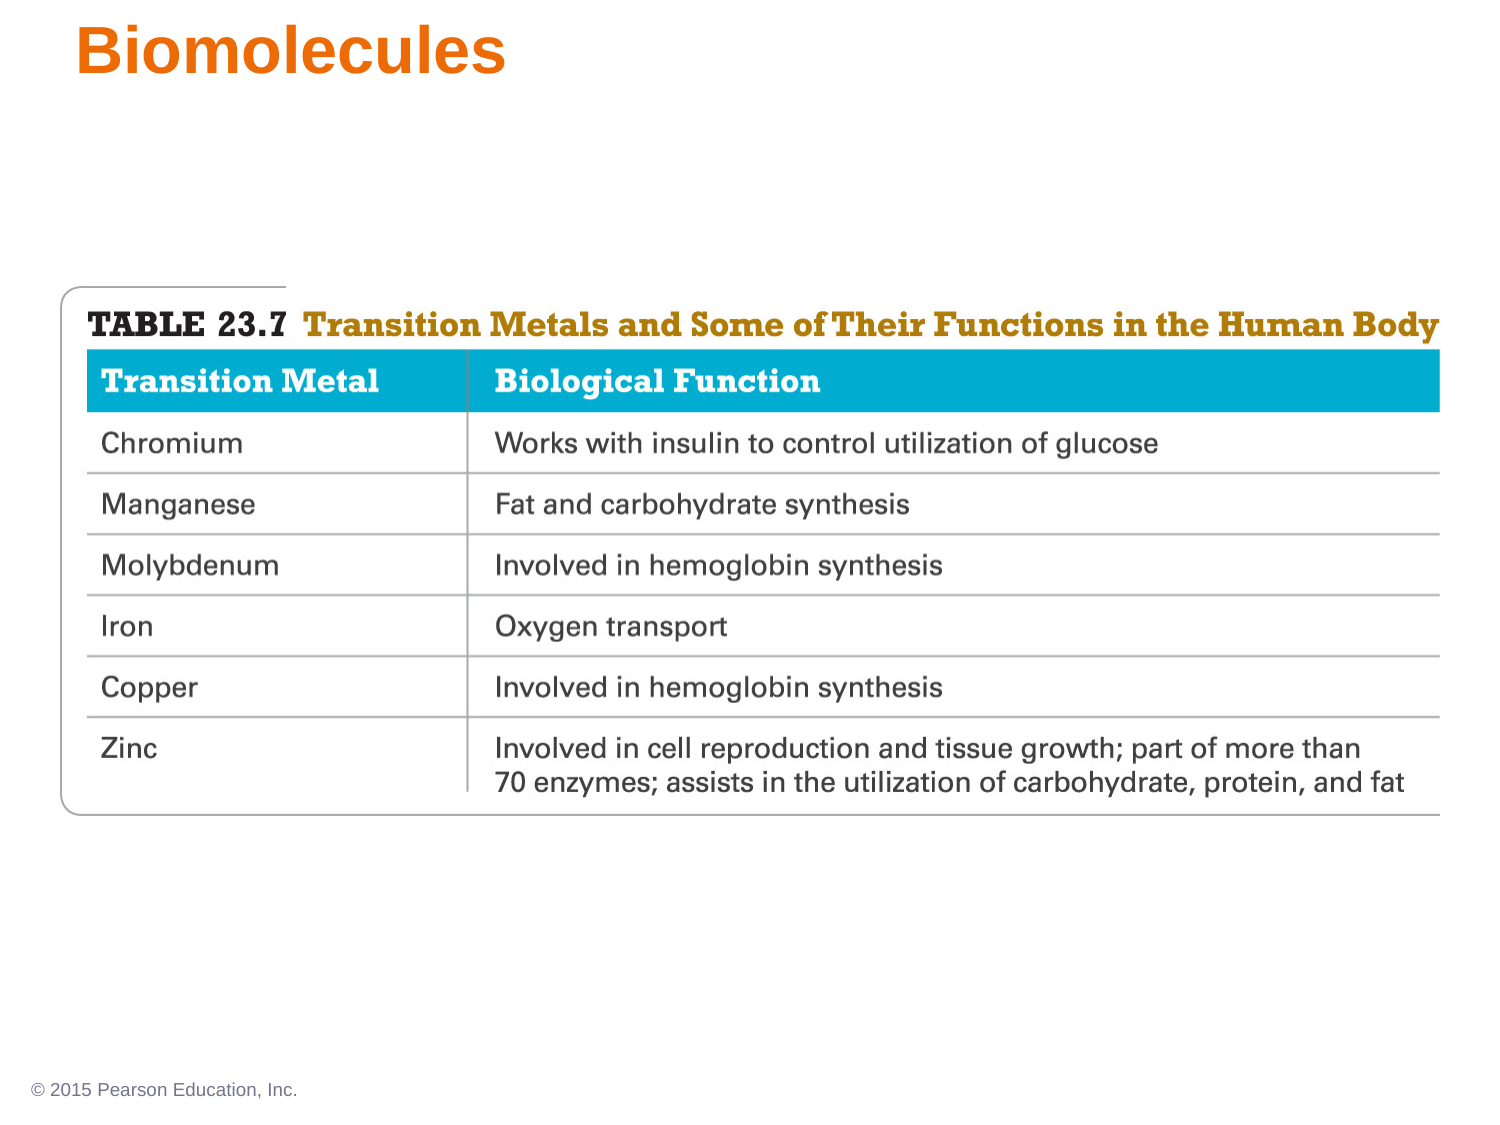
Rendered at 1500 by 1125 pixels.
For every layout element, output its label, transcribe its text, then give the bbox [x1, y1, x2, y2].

text_box Biomolecules [0, 0, 1500, 95]
picture [49, 276, 1451, 823]
